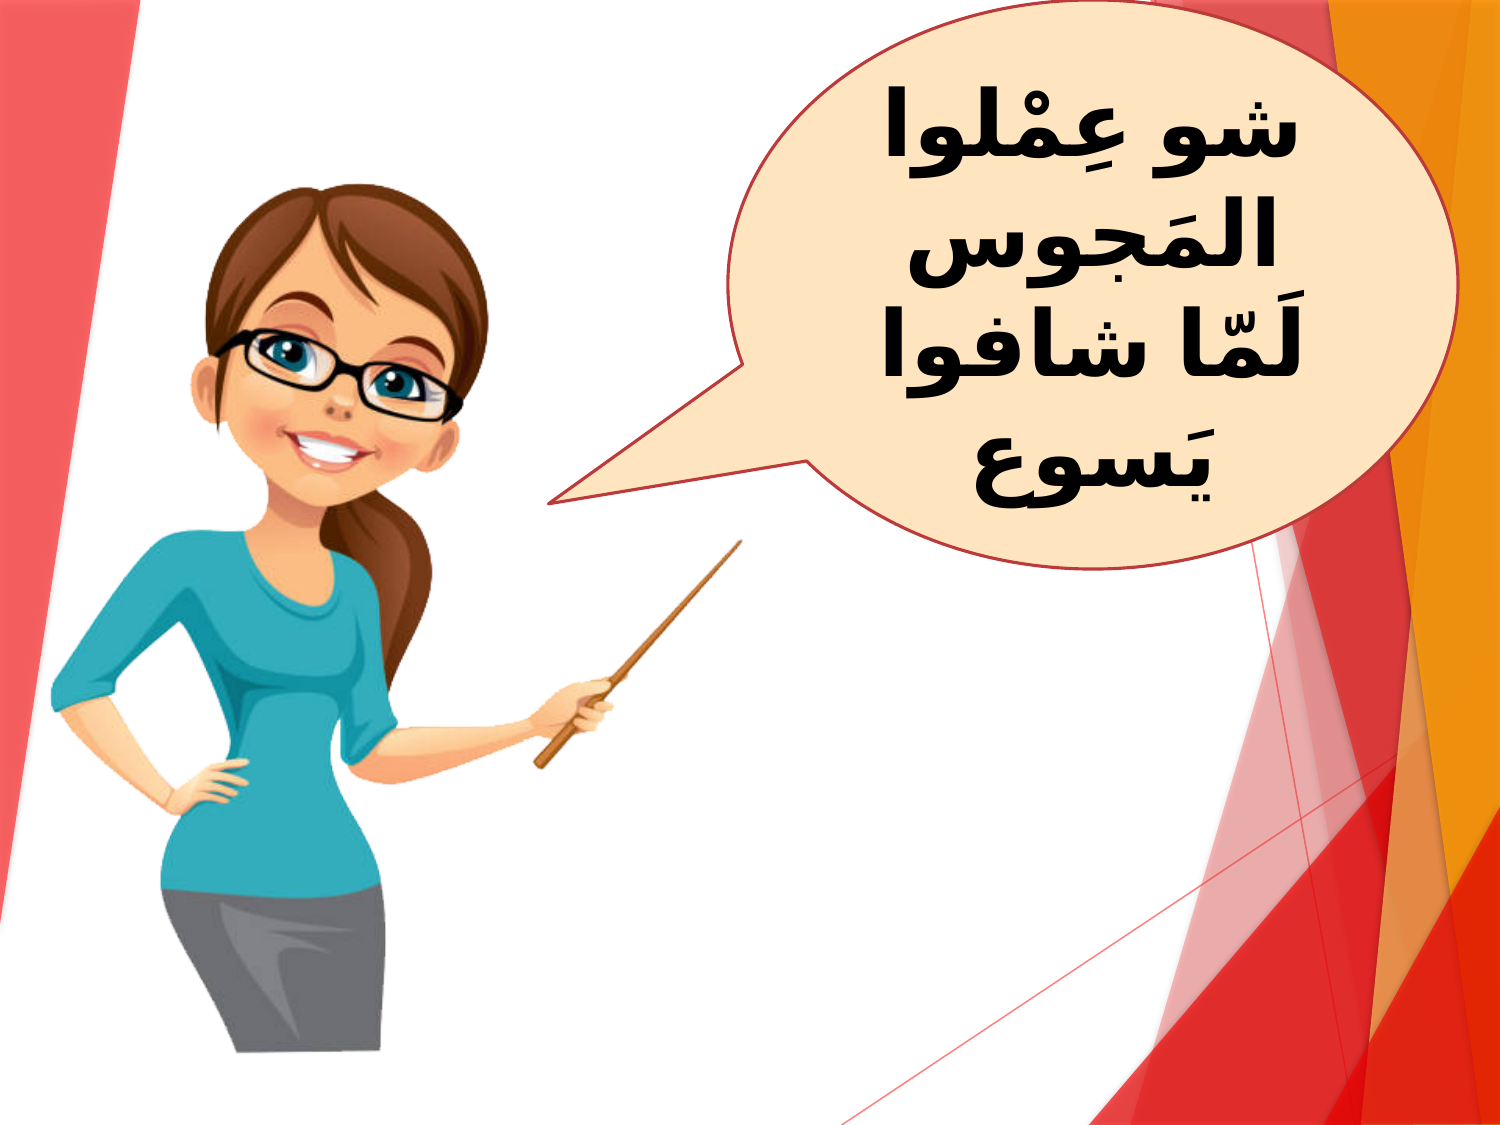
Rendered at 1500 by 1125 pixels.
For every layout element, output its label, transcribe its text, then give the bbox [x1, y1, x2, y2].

picture [0, 127, 870, 1086]
text_box شو عِمْلوا المَجوس لَمّا شافوا يَسوع [786, 0, 1460, 571]
